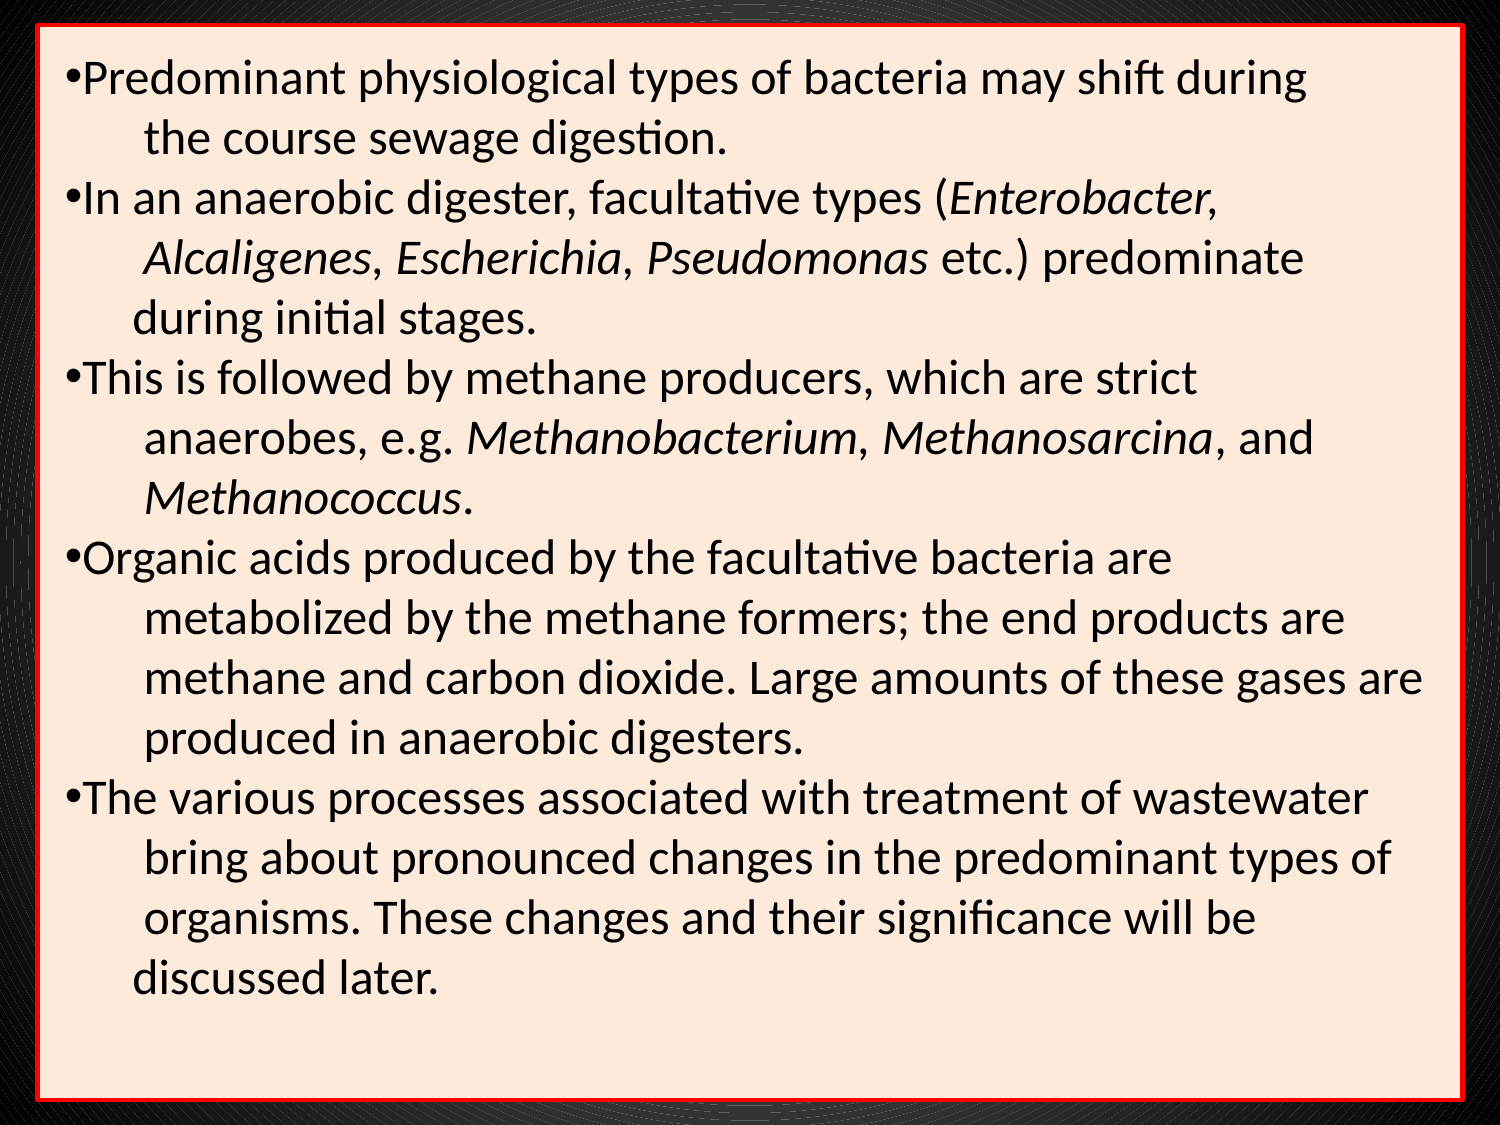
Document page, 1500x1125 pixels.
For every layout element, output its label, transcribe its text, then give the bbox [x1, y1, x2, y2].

text_box Predominant physiological types of bacteria may shift during the course sewage digestion. In an anaerobic digester, facultative types (Enterobacter, Alcaligenes, Escherichia, Pseudomonas etc.) predominate during initial stages. This is followed by methane producers, which are strict anaerobes, e.g. Methanobacterium, Methanosarcina, and Methanococcus. Organic acids produced by the facultative bacteria are metabolized by the methane formers; the end products are methane and carbon dioxide. Large amounts of these gases are produced in anaerobic digesters. The various processes associated with treatment of wastewater bring about pronounced changes in the predominant types of organisms. These changes and their significance will be discussed later. [50, 37, 1450, 1013]
text_box [35, 23, 1464, 1102]
